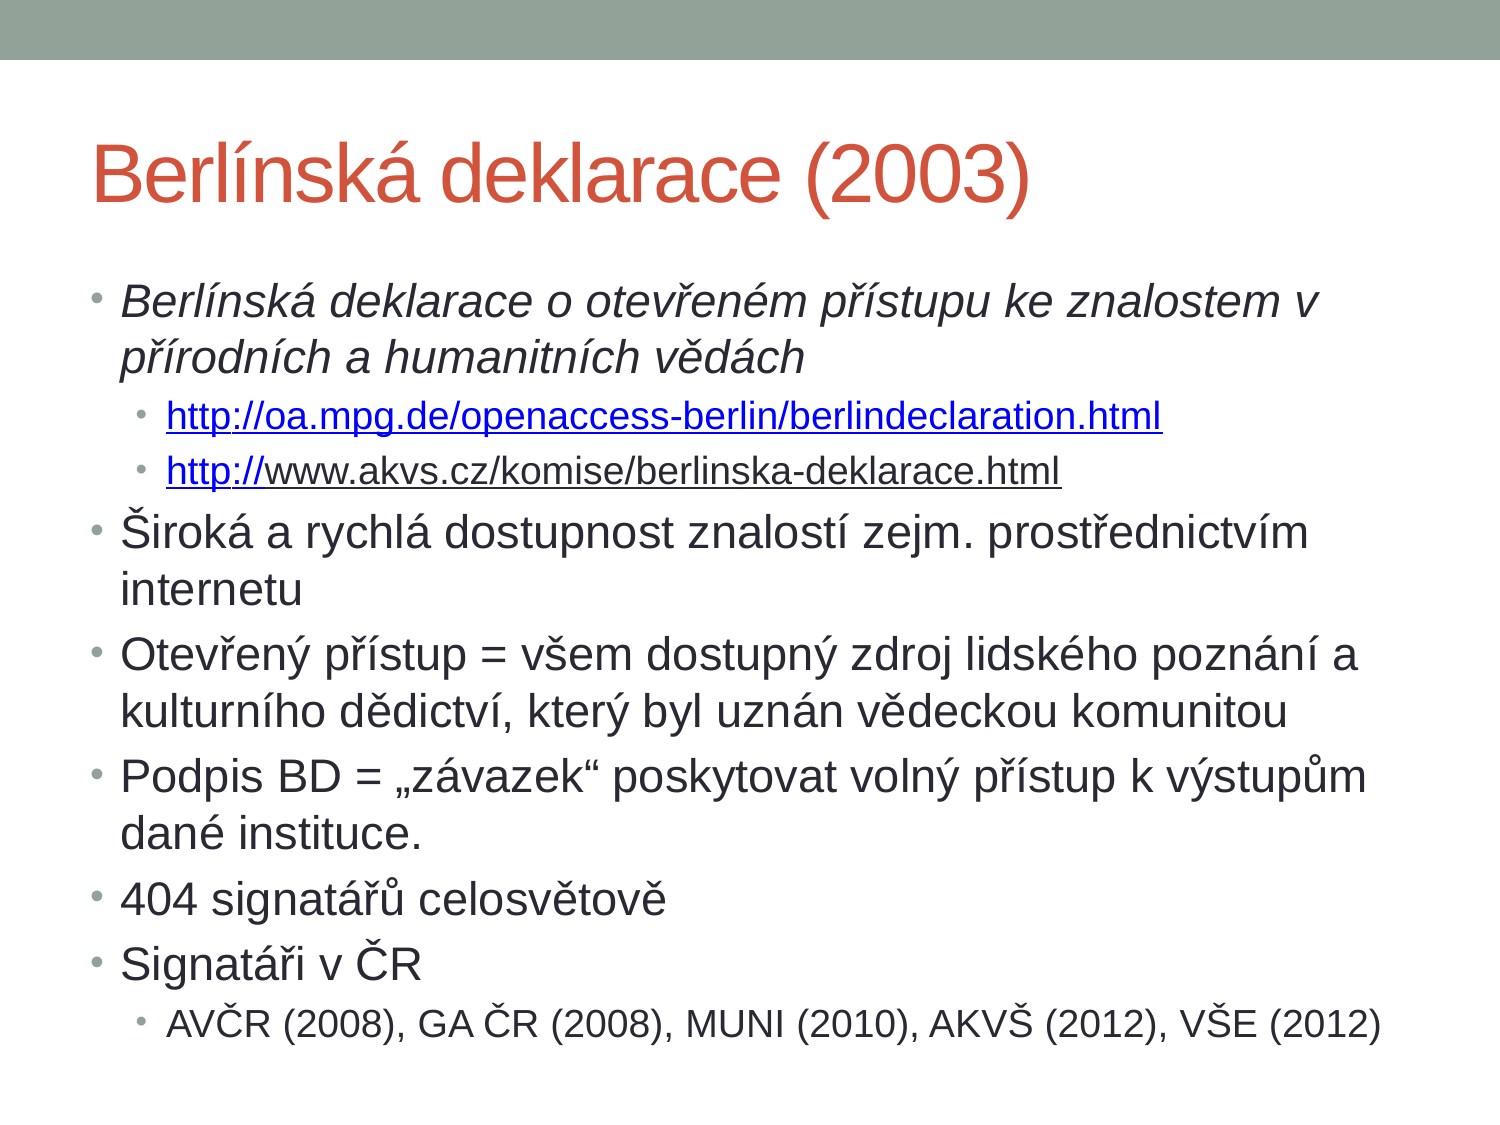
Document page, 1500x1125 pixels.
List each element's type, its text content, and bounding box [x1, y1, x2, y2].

title Berlínská deklarace (2003) [75, 87, 1425, 250]
list Berlínská deklarace o otevřeném přístupu ke znalostem v přírodních a humanitních vědách http://oa.mpg.de/openaccess-berlin/berlindeclaration.html http://www.akvs.cz/komise/berlinska-deklarace.html Široká a rychlá dostupnost znalostí zejm. prostřednictvím internetu Otevřený přístup = všem dostupný zdroj lidského poznání a kulturního dědictví, který byl uznán vědeckou komunitou Podpis BD = „závazek“ poskytovat volný přístup k výstupům dané instituce. 404 signatářů celosvětově Signatáři v ČR AVČR (2008), GA ČR (2008), MUNI (2010), AKVŠ (2012), VŠE (2012) [75, 262, 1425, 1063]
